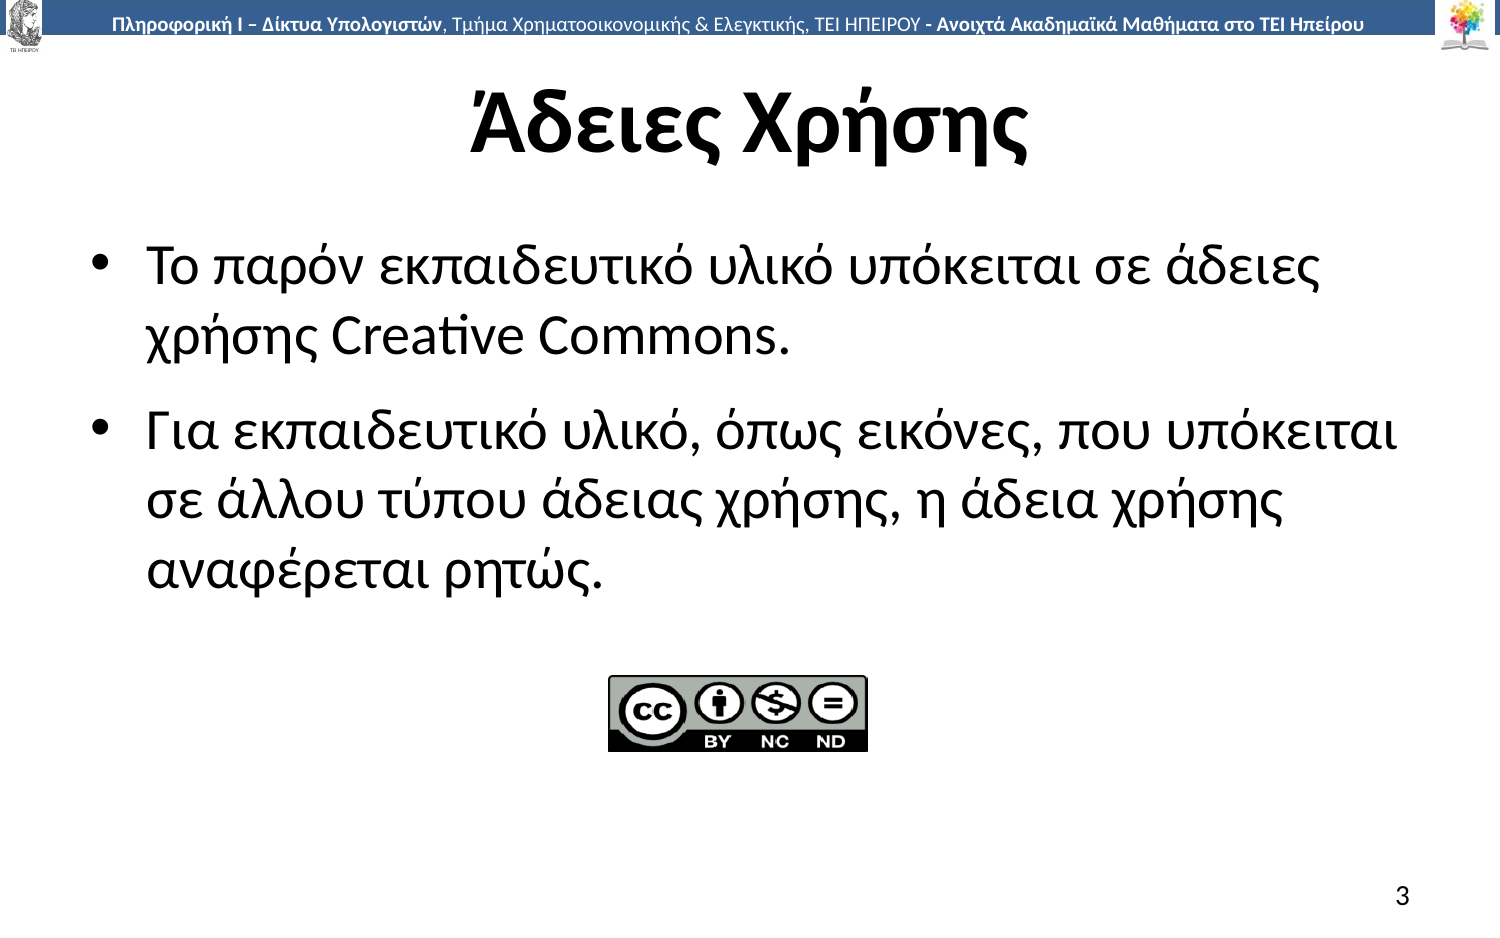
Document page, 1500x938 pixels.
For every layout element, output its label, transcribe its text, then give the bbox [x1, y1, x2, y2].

picture [607, 675, 868, 752]
list Το παρόν εκπαιδευτικό υλικό υπόκειται σε άδειες χρήσης Creative Commons. Για εκπαιδευτικό υλικό, όπως εικόνες, που υπόκειται σε άλλου τύπου άδειας χρήσης, η άδεια χρήσης αναφέρεται ρητώς. [75, 218, 1425, 838]
slide_number 3 [1074, 868, 1425, 919]
title Άδειες Χρήσης [75, 37, 1425, 194]
picture [1435, 0, 1495, 52]
picture [6, 0, 42, 54]
